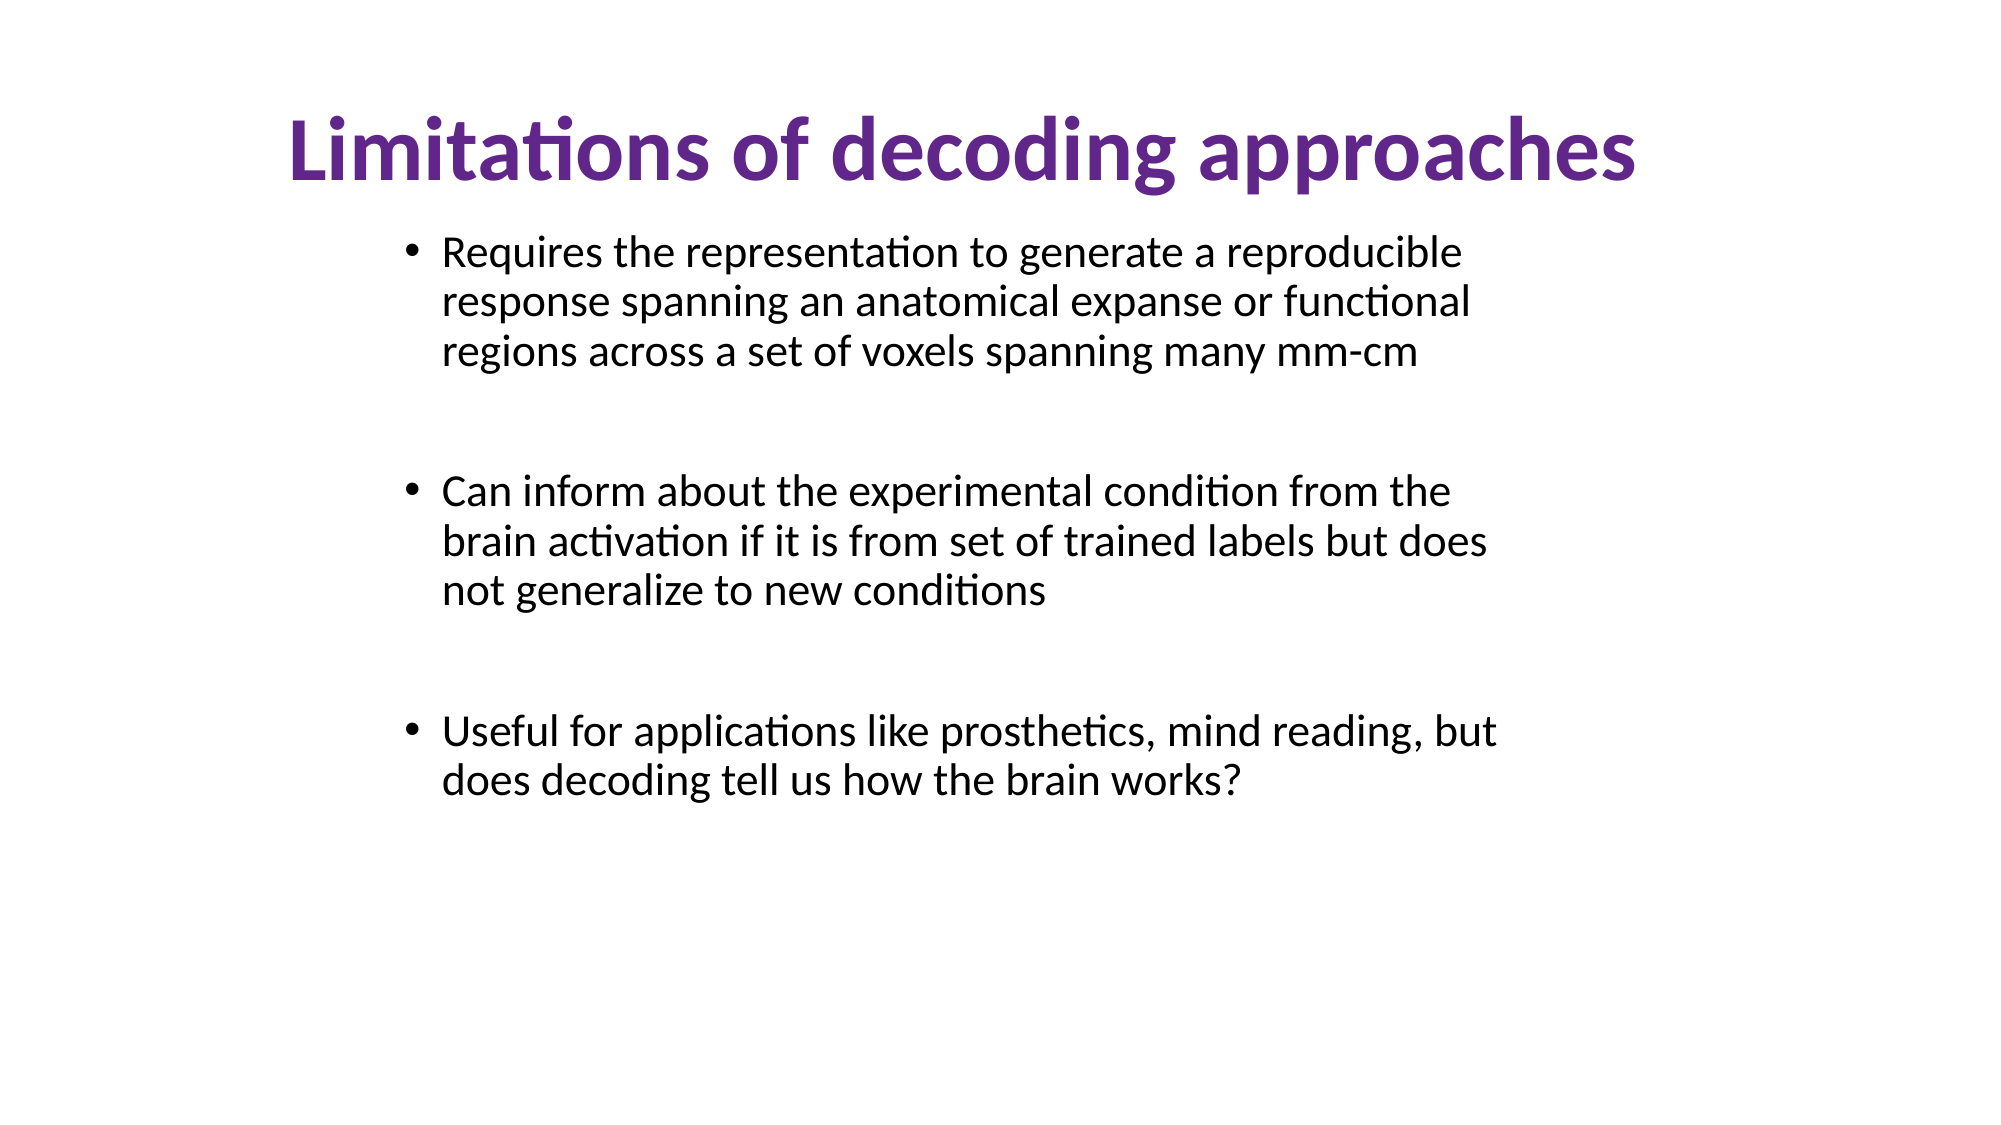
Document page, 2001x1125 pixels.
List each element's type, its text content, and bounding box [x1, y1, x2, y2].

title Limitations of decoding approaches [273, 19, 1695, 283]
text_box Requires the representation to generate a reproducible response spanning an anatomical expanse or functional regions across a set of voxels spanning many mm-cm Can inform about the experimental condition from the brain activation if it is from set of trained labels but does not generalize to new conditions Useful for applications like prosthetics, mind reading, but does decoding tell us how the brain works? [389, 220, 1579, 1003]
